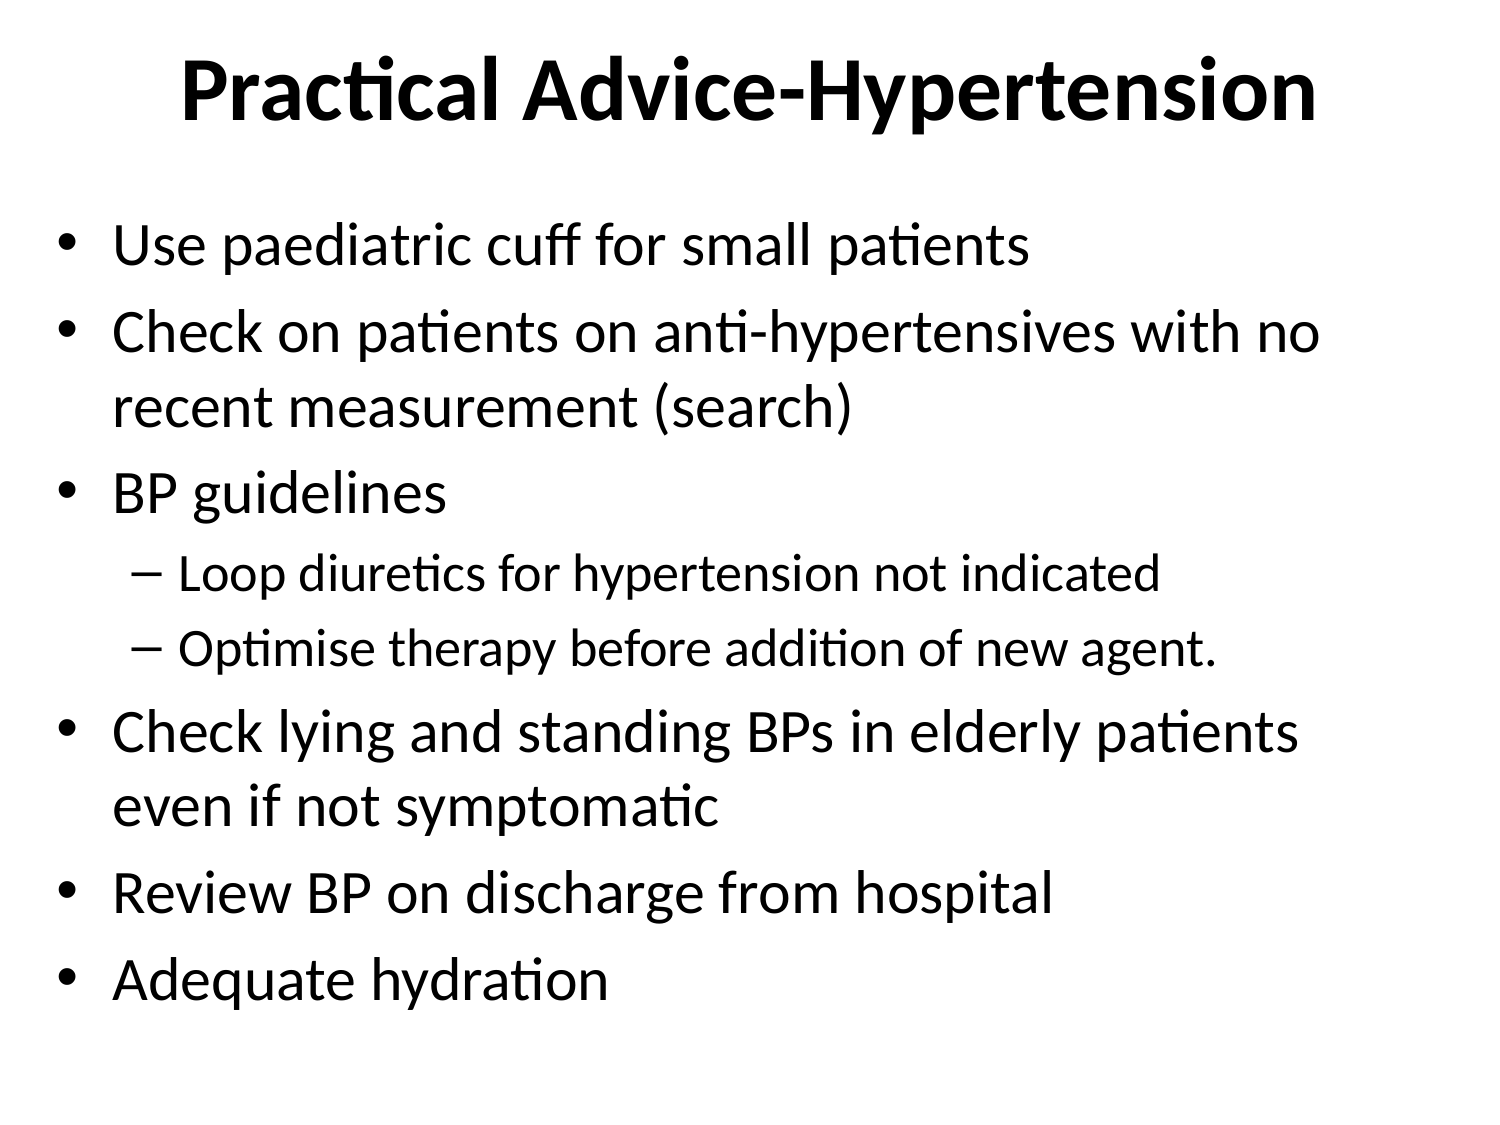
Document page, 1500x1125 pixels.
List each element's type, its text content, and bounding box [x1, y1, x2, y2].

title Practical Advice-Hypertension [75, 19, 1425, 149]
list Use paediatric cuff for small patients Check on patients on anti-hypertensives with no recent measurement (search) BP guidelines Loop diuretics for hypertension not indicated Optimise therapy before addition of new agent. Check lying and standing BPs in elderly patients even if not symptomatic Review BP on discharge from hospital Adequate hydration [41, 196, 1447, 1024]
